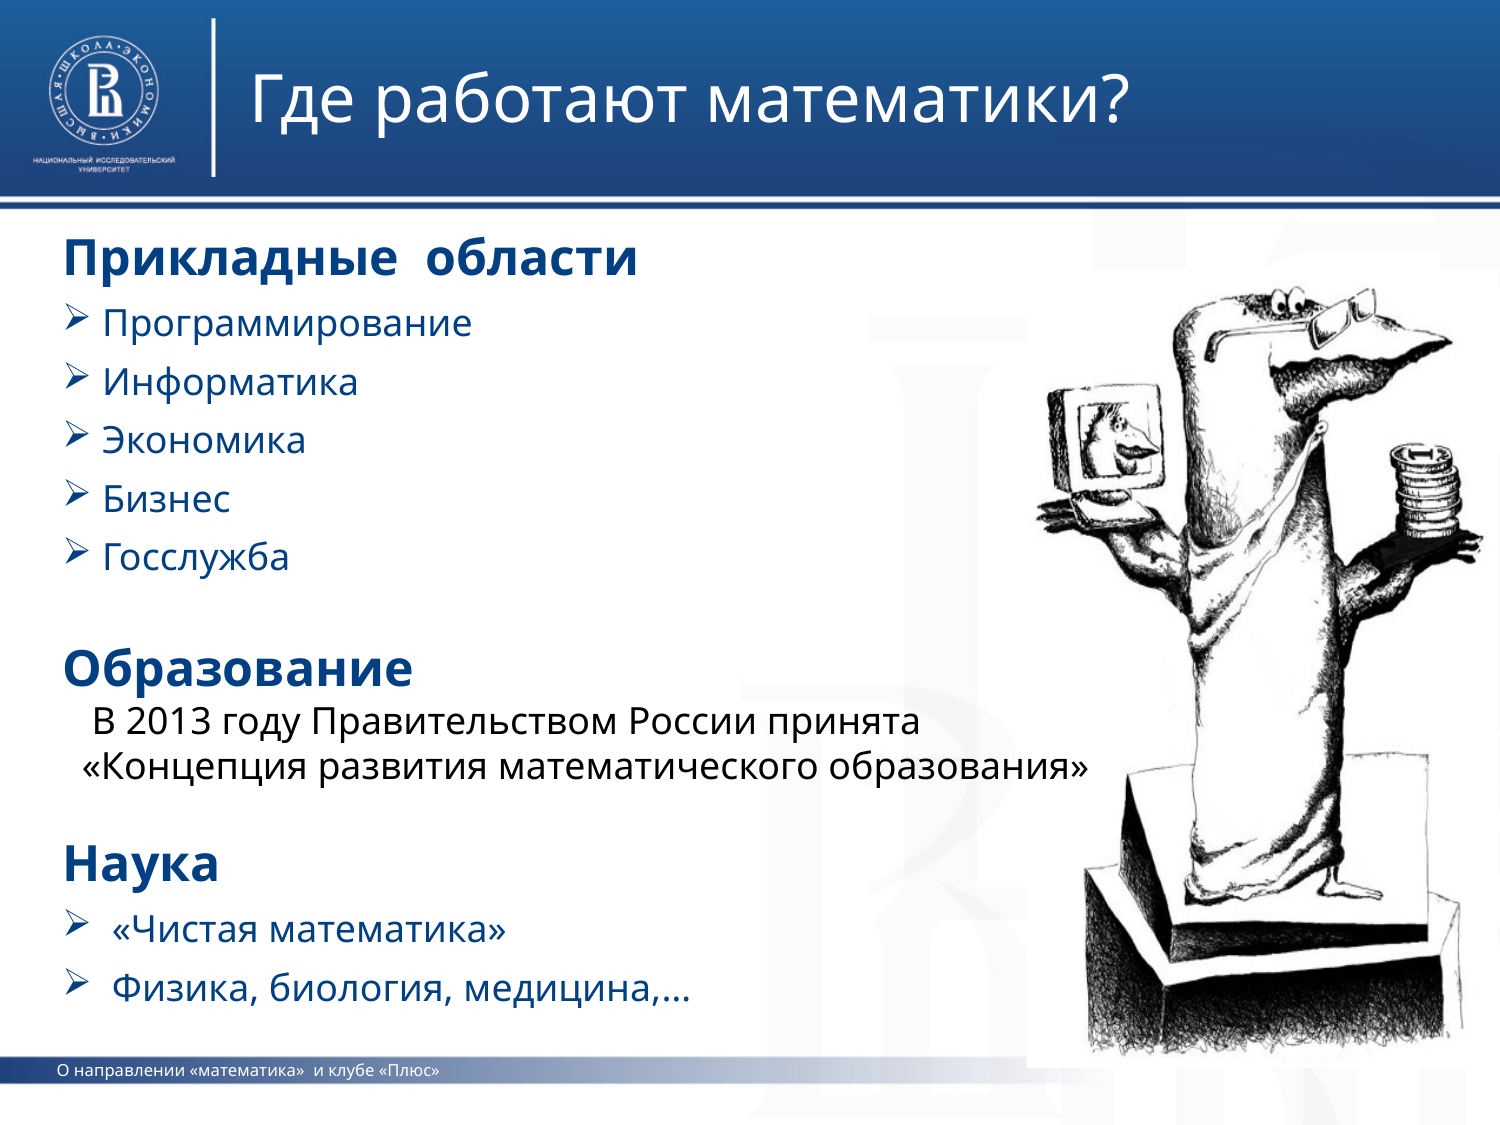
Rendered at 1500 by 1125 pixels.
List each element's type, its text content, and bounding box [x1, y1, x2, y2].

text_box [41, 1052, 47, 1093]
picture [0, 0, 1500, 1125]
text_box Где работают математики? [234, 18, 1461, 172]
text_box Прикладные области Программирование Информатика Экономика Бизнес Госслужба Образование В 2013 году Правительством России принята «Концепция развития математического образования» Наука «Чистая математика» Физика, биология, медицина,… [47, 218, 1243, 1121]
